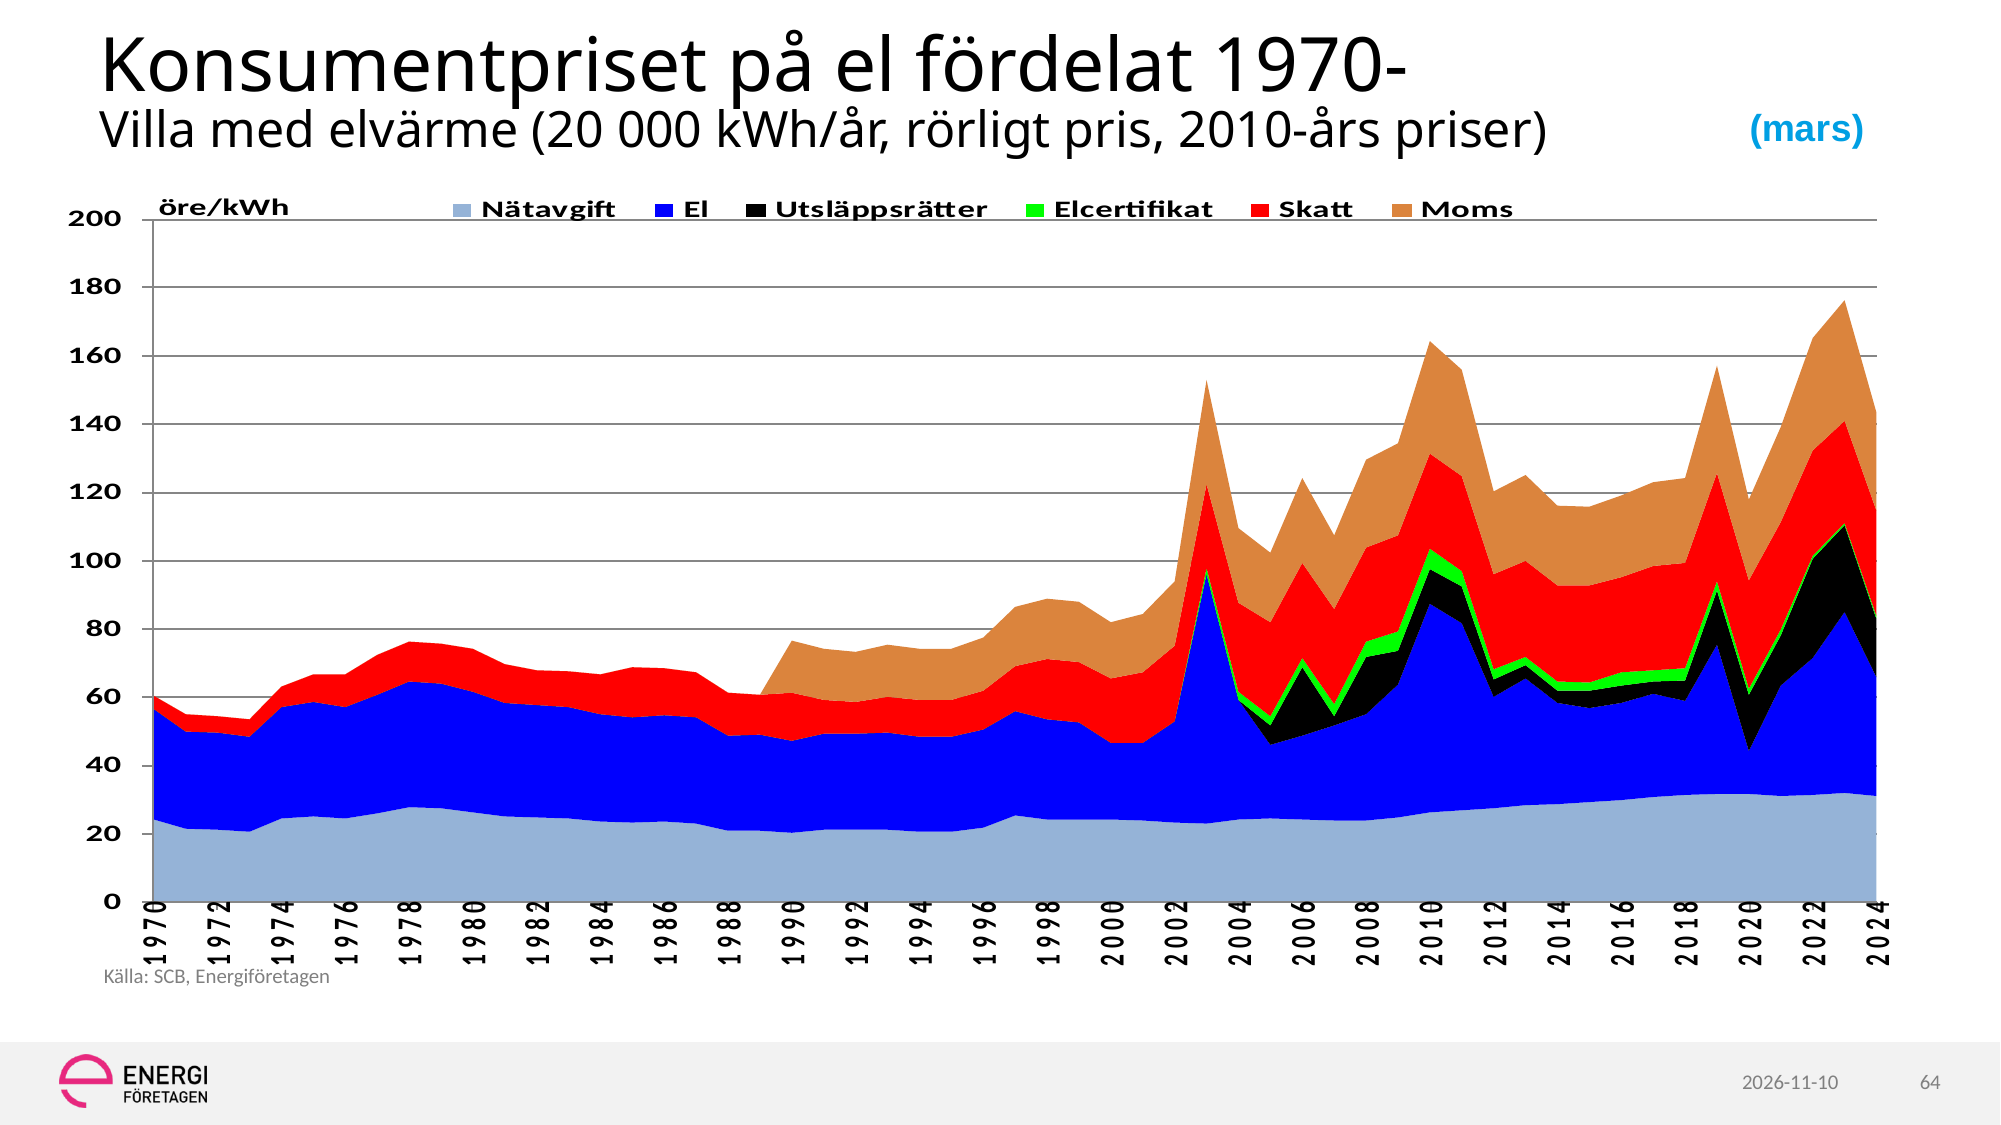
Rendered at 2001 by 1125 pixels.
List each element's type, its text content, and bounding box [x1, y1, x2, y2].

slide_number 64 [1882, 1068, 1941, 1099]
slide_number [1742, 1068, 1854, 1099]
title Konsumentpriset på el fördelat 1970- Villa med elvärme (20 000 kWh/år, rörligt pris, 2010-års priser) [99, 30, 1900, 158]
picture [41, 173, 1912, 999]
picture [1741, 103, 1917, 153]
picture [59, 1054, 207, 1108]
